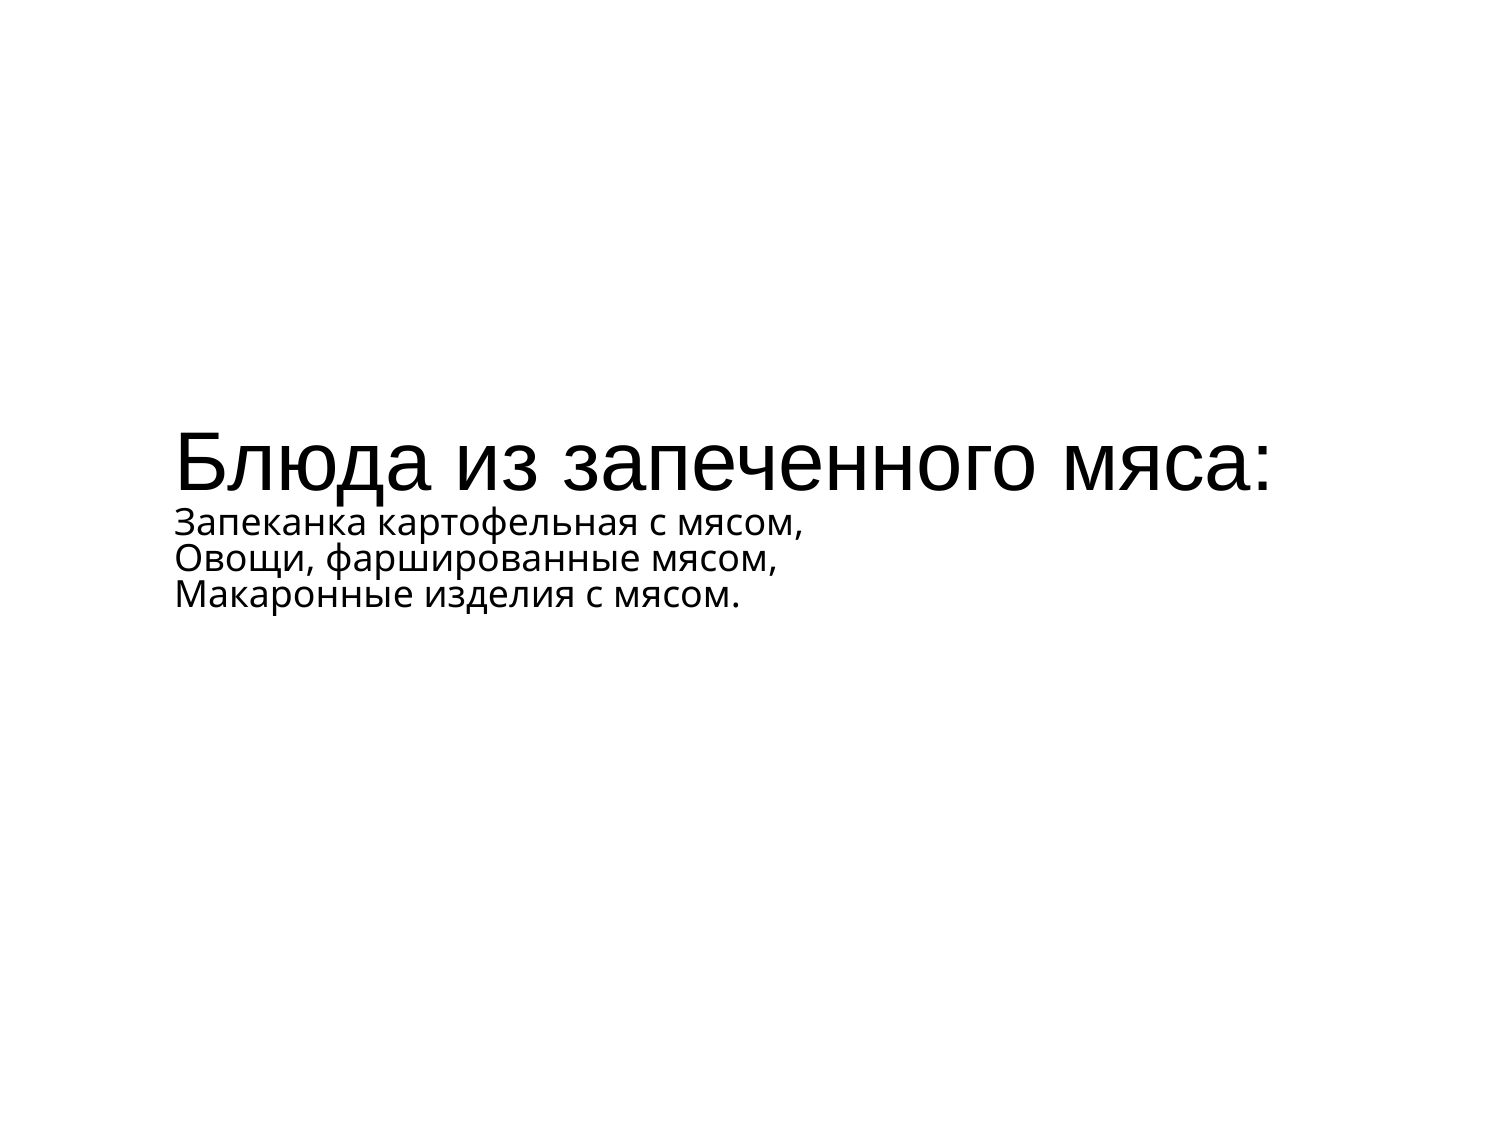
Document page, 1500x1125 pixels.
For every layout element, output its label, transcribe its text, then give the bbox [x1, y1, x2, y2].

text_box Блюда из запеченного мяса: Запеканка картофельная с мясом, Овощи, фаршированные мясом, Макаронные изделия с мясом. [159, 419, 1317, 623]
